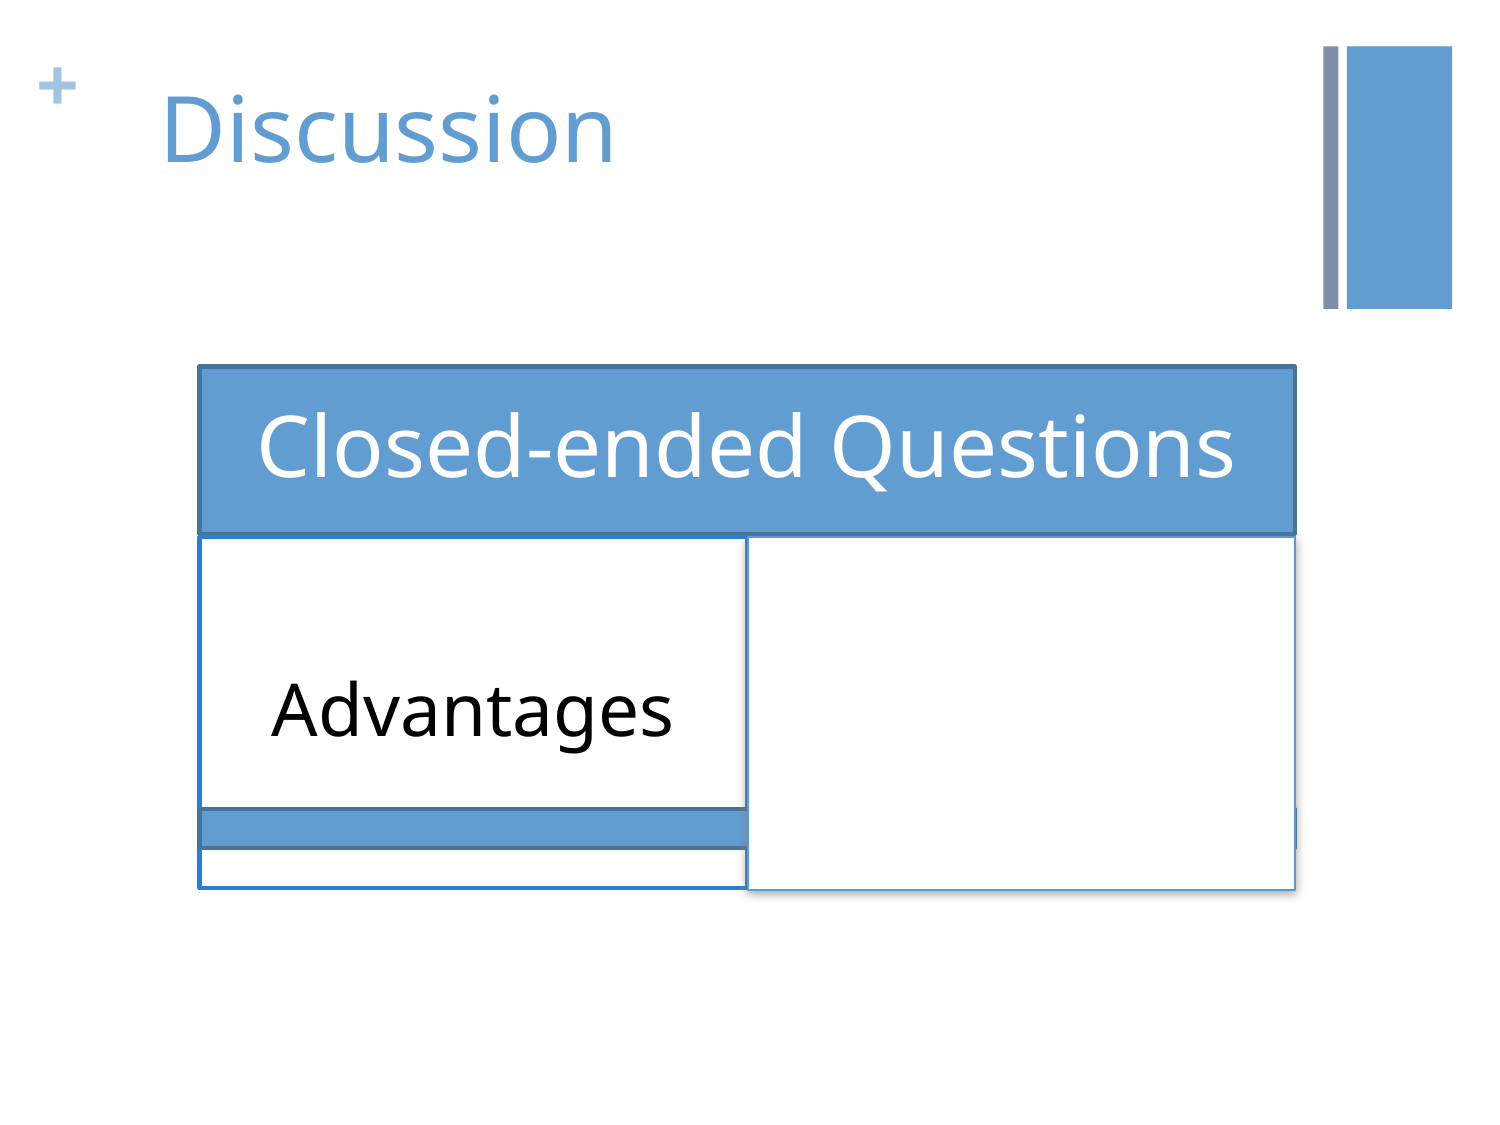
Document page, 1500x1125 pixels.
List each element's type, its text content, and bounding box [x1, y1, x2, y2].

title Discussion [144, 63, 1096, 247]
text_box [198, 366, 1296, 925]
